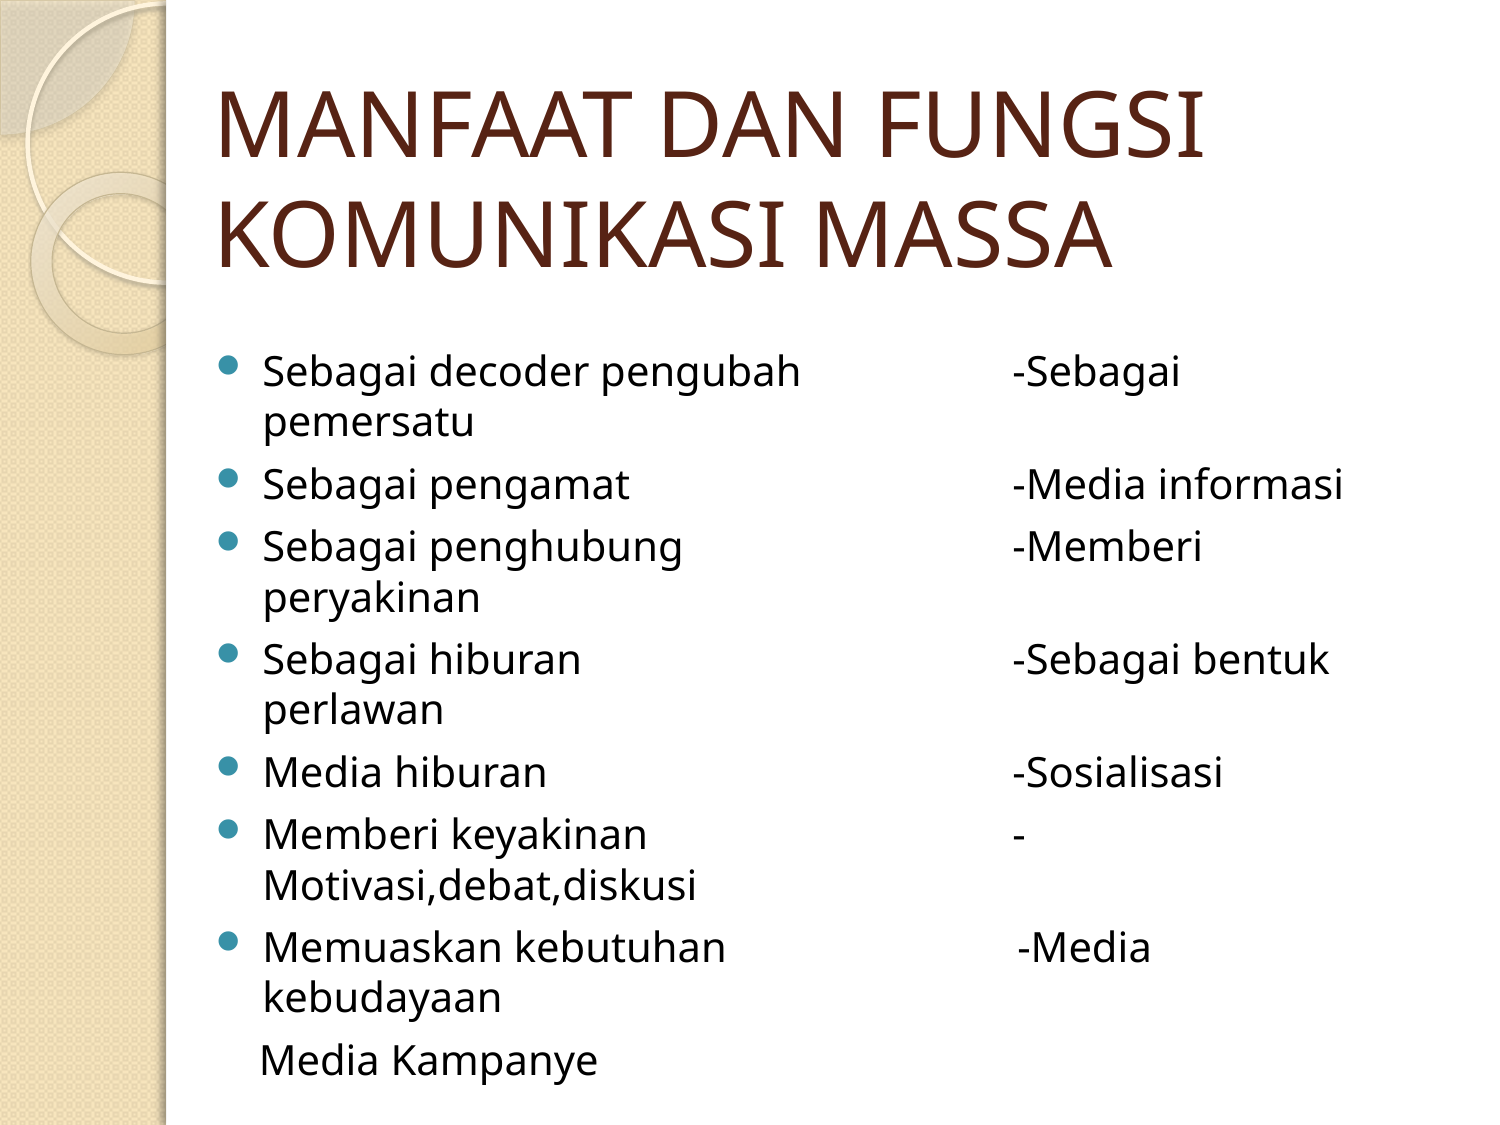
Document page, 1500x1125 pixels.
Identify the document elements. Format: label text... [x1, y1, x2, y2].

list Sebagai decoder pengubah -Sebagai pemersatu Sebagai pengamat -Media informasi Sebagai penghubung -Memberi peryakinan Sebagai hiburan -Sebagai bentuk perlawan Media hiburan -Sosialisasi Memberi keyakinan -Motivasi,debat,diskusi Memuaskan kebutuhan -Media kebudayaan Media Kampanye [187, 337, 1418, 1125]
title MANFAAT DAN FUNGSI KOMUNIKASI MASSA [199, 82, 1430, 270]
